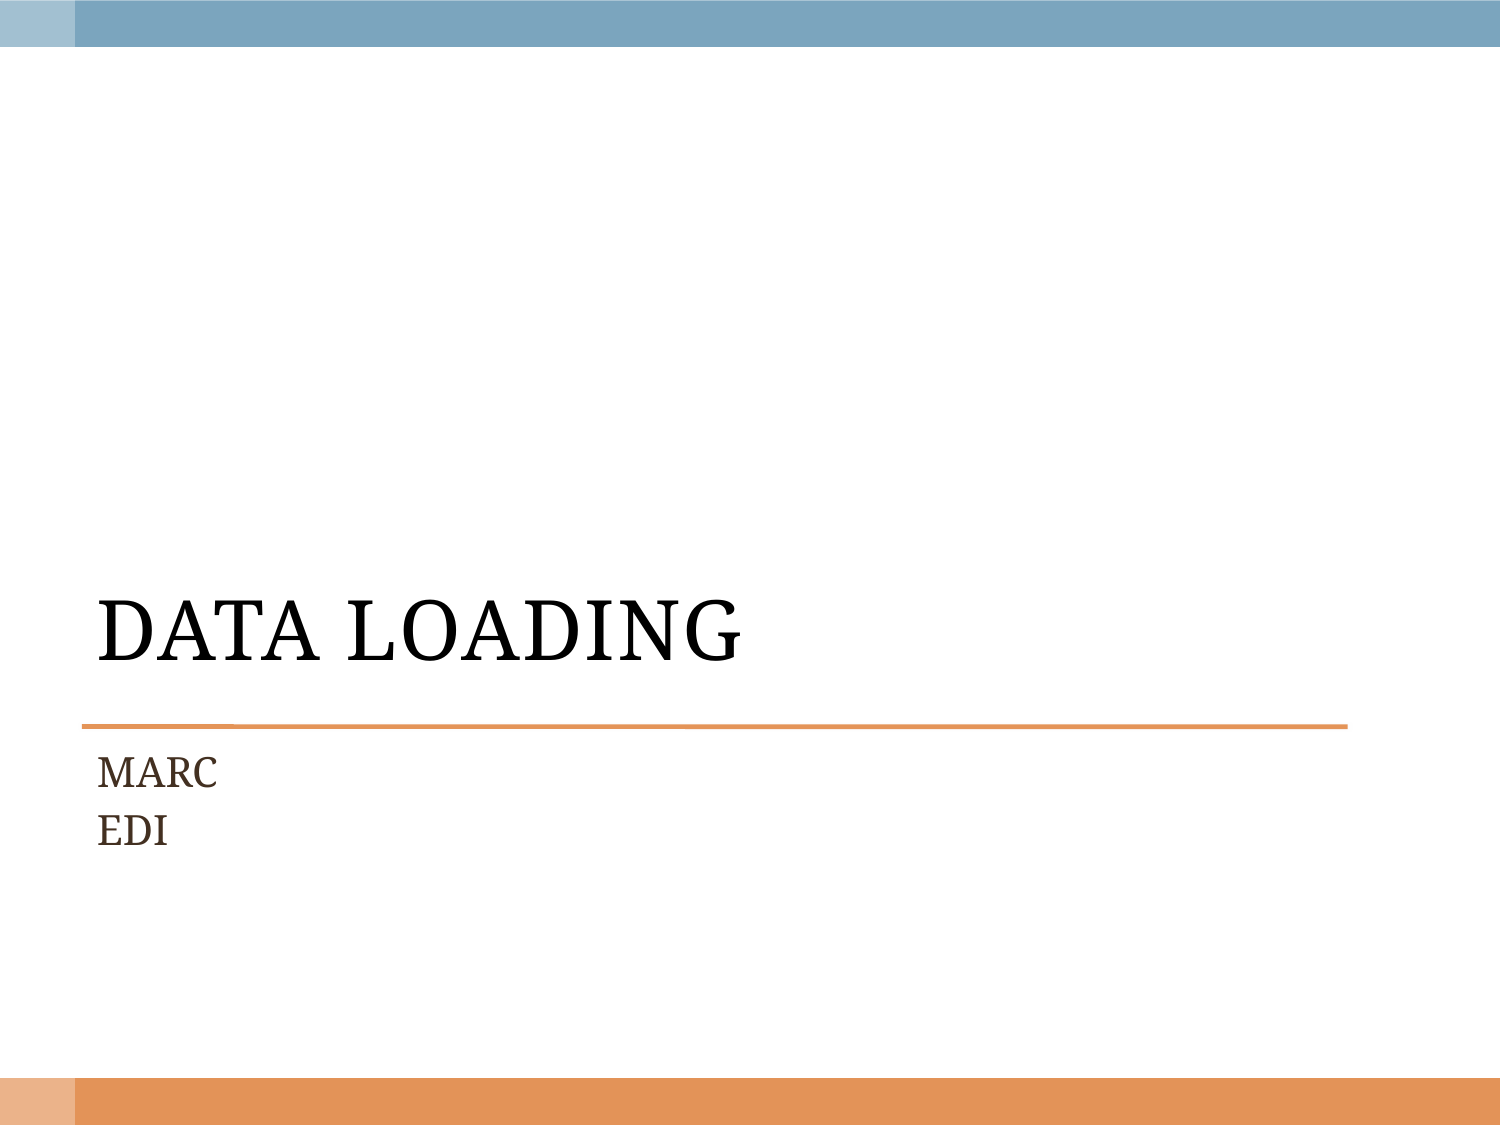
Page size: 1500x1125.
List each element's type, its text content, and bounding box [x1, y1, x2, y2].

list MARC EDI [82, 738, 1348, 1008]
title Data Loading [82, 503, 1348, 738]
